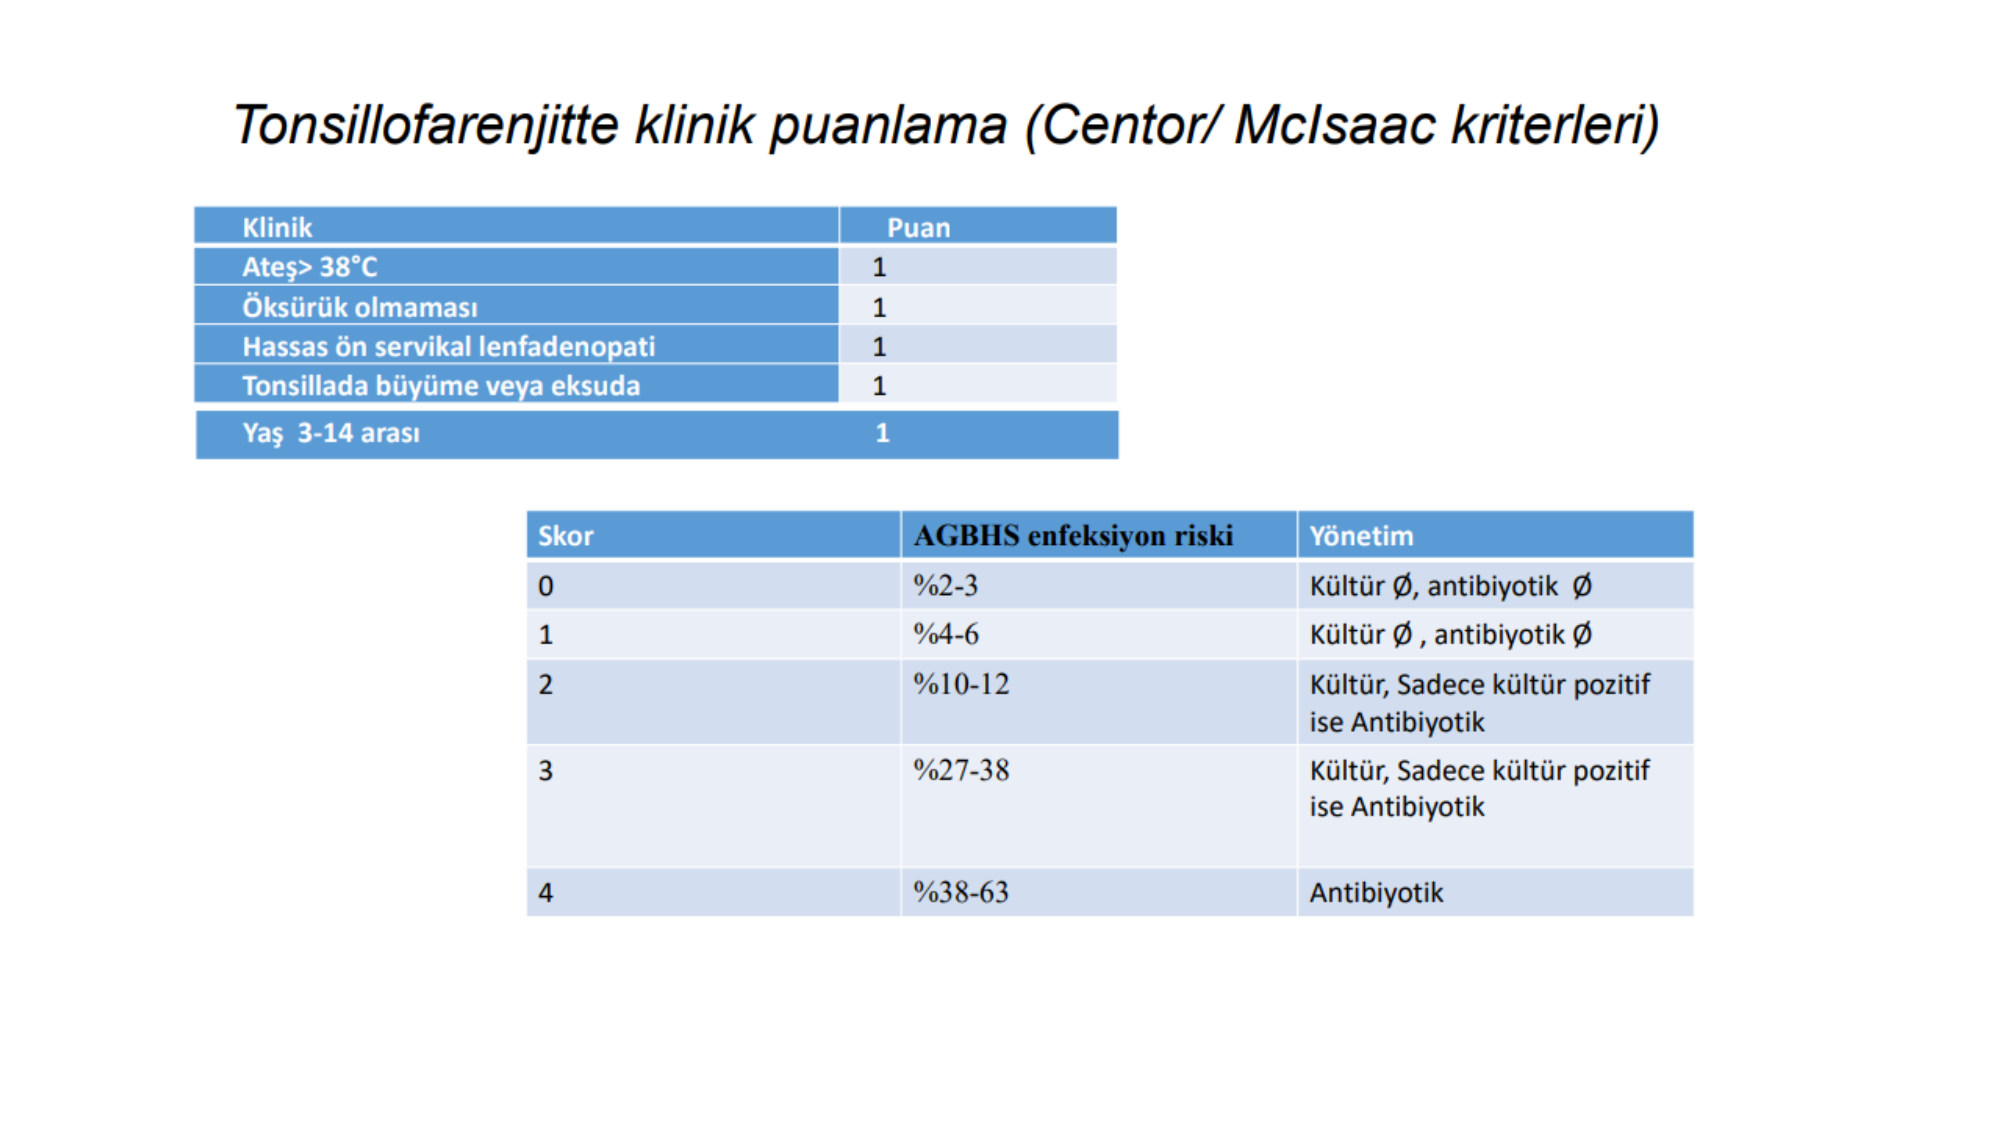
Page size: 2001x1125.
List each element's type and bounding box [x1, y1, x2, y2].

picture [182, 59, 1730, 943]
